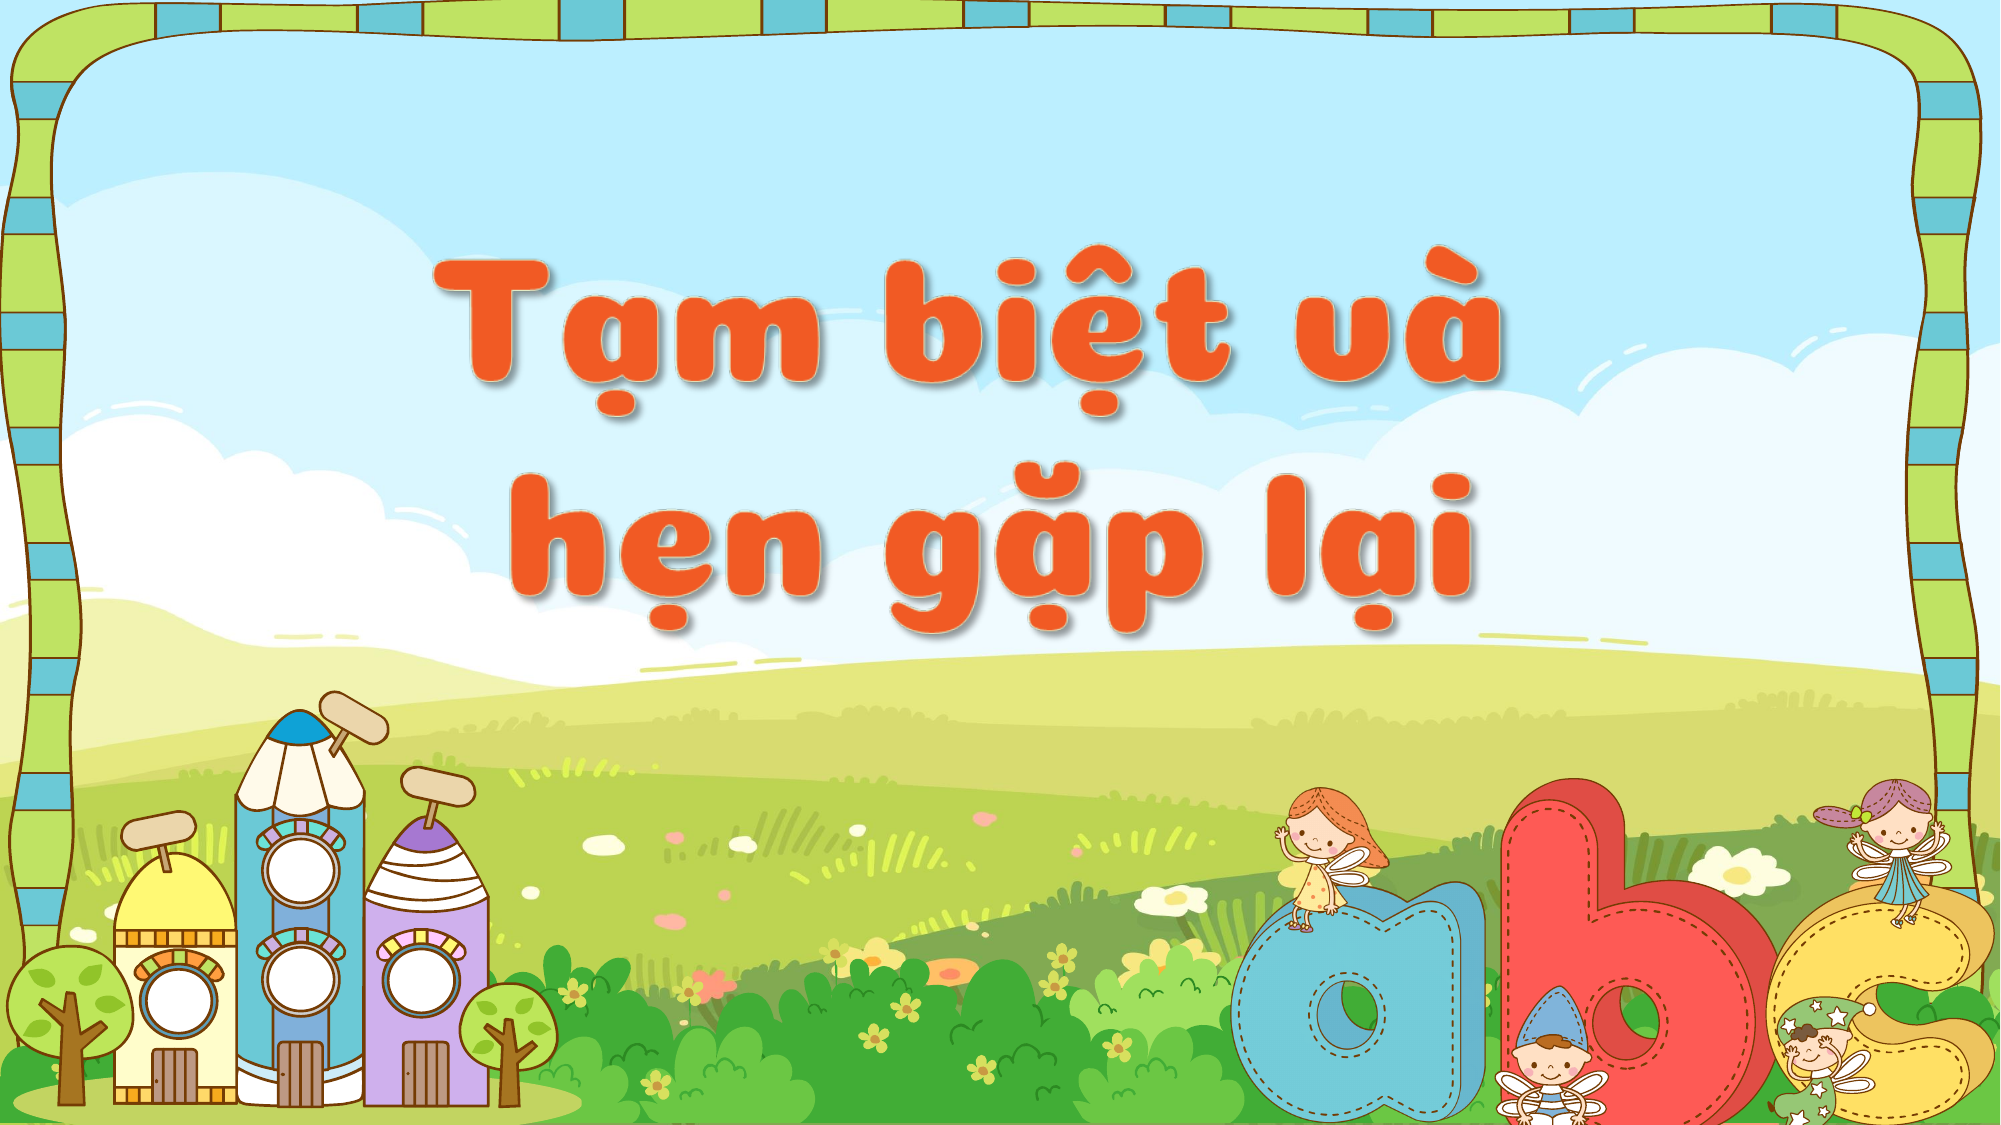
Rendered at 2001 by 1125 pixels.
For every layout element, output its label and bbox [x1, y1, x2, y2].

picture [1494, 778, 1995, 1125]
picture [5, 690, 582, 1125]
text_box [0, 937, 5, 1123]
picture [1230, 787, 1486, 1123]
text_box [582, 937, 1230, 1123]
text_box [1995, 937, 2000, 1123]
text_box [0, 0, 2000, 937]
picture [399, 211, 1582, 665]
text_box [1486, 937, 1494, 1123]
